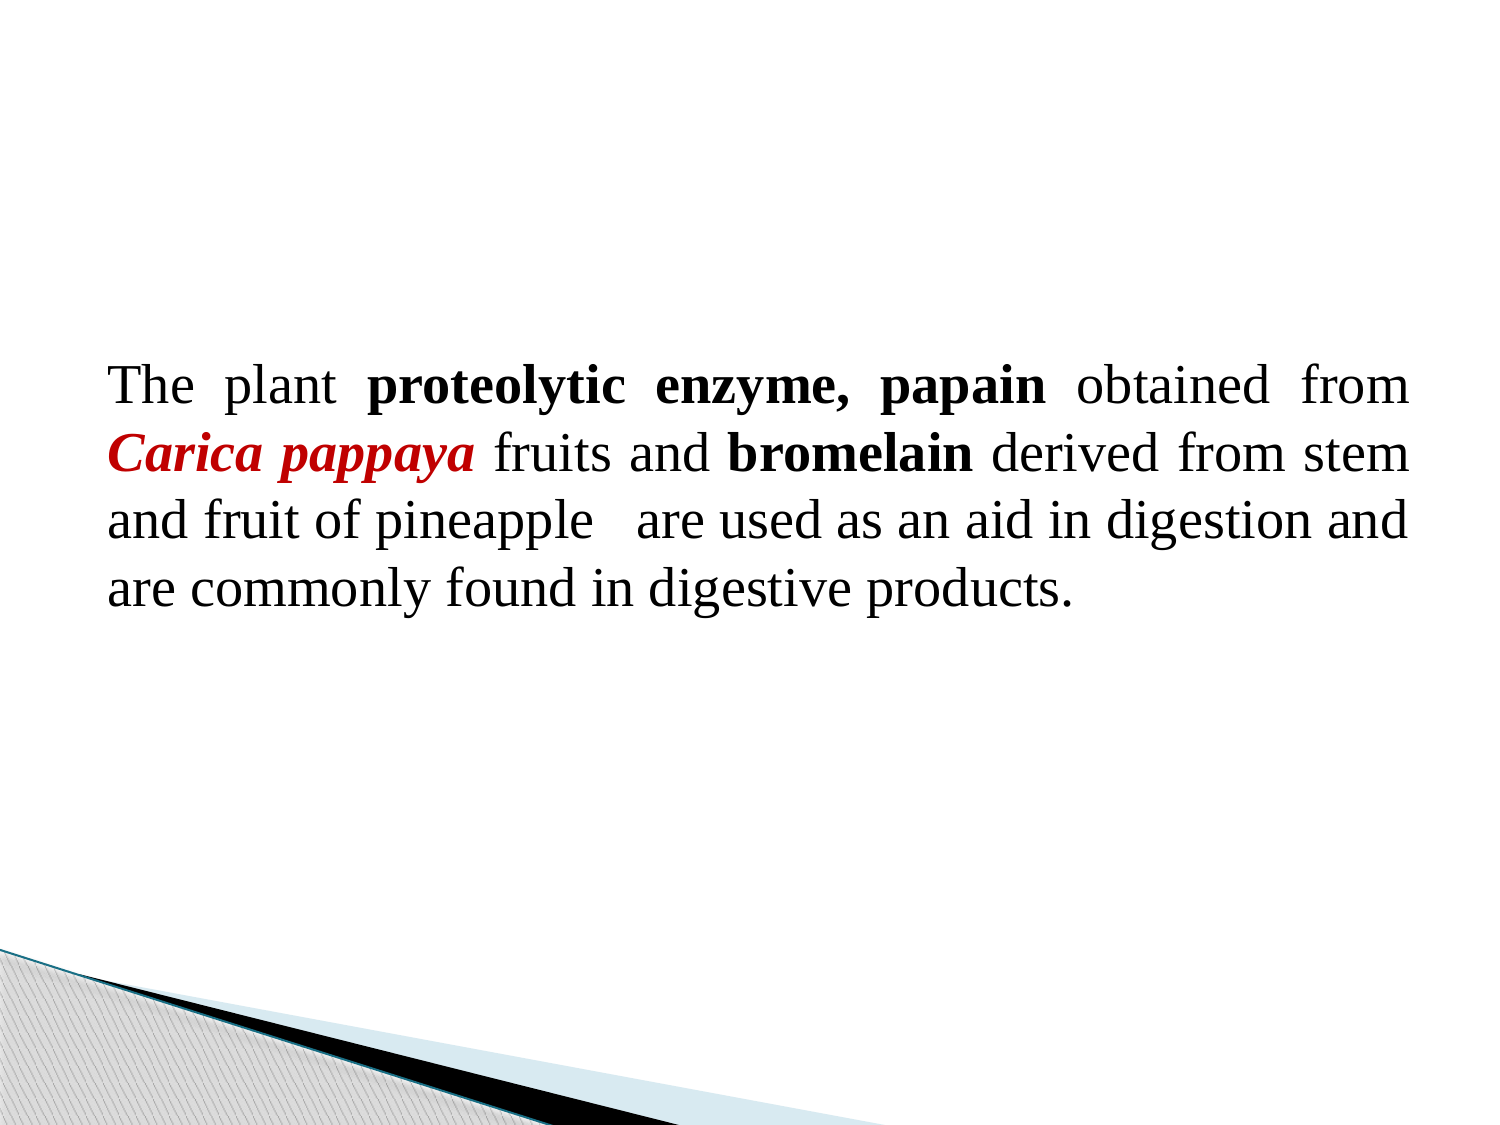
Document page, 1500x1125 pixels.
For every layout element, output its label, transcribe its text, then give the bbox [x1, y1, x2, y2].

list The plant proteolytic enzyme, papain obtained from Carica pappaya fruits and bromelain derived from stem and fruit of pineapple are used as an aid in digestion and are commonly found in digestive products. [75, 112, 1425, 986]
